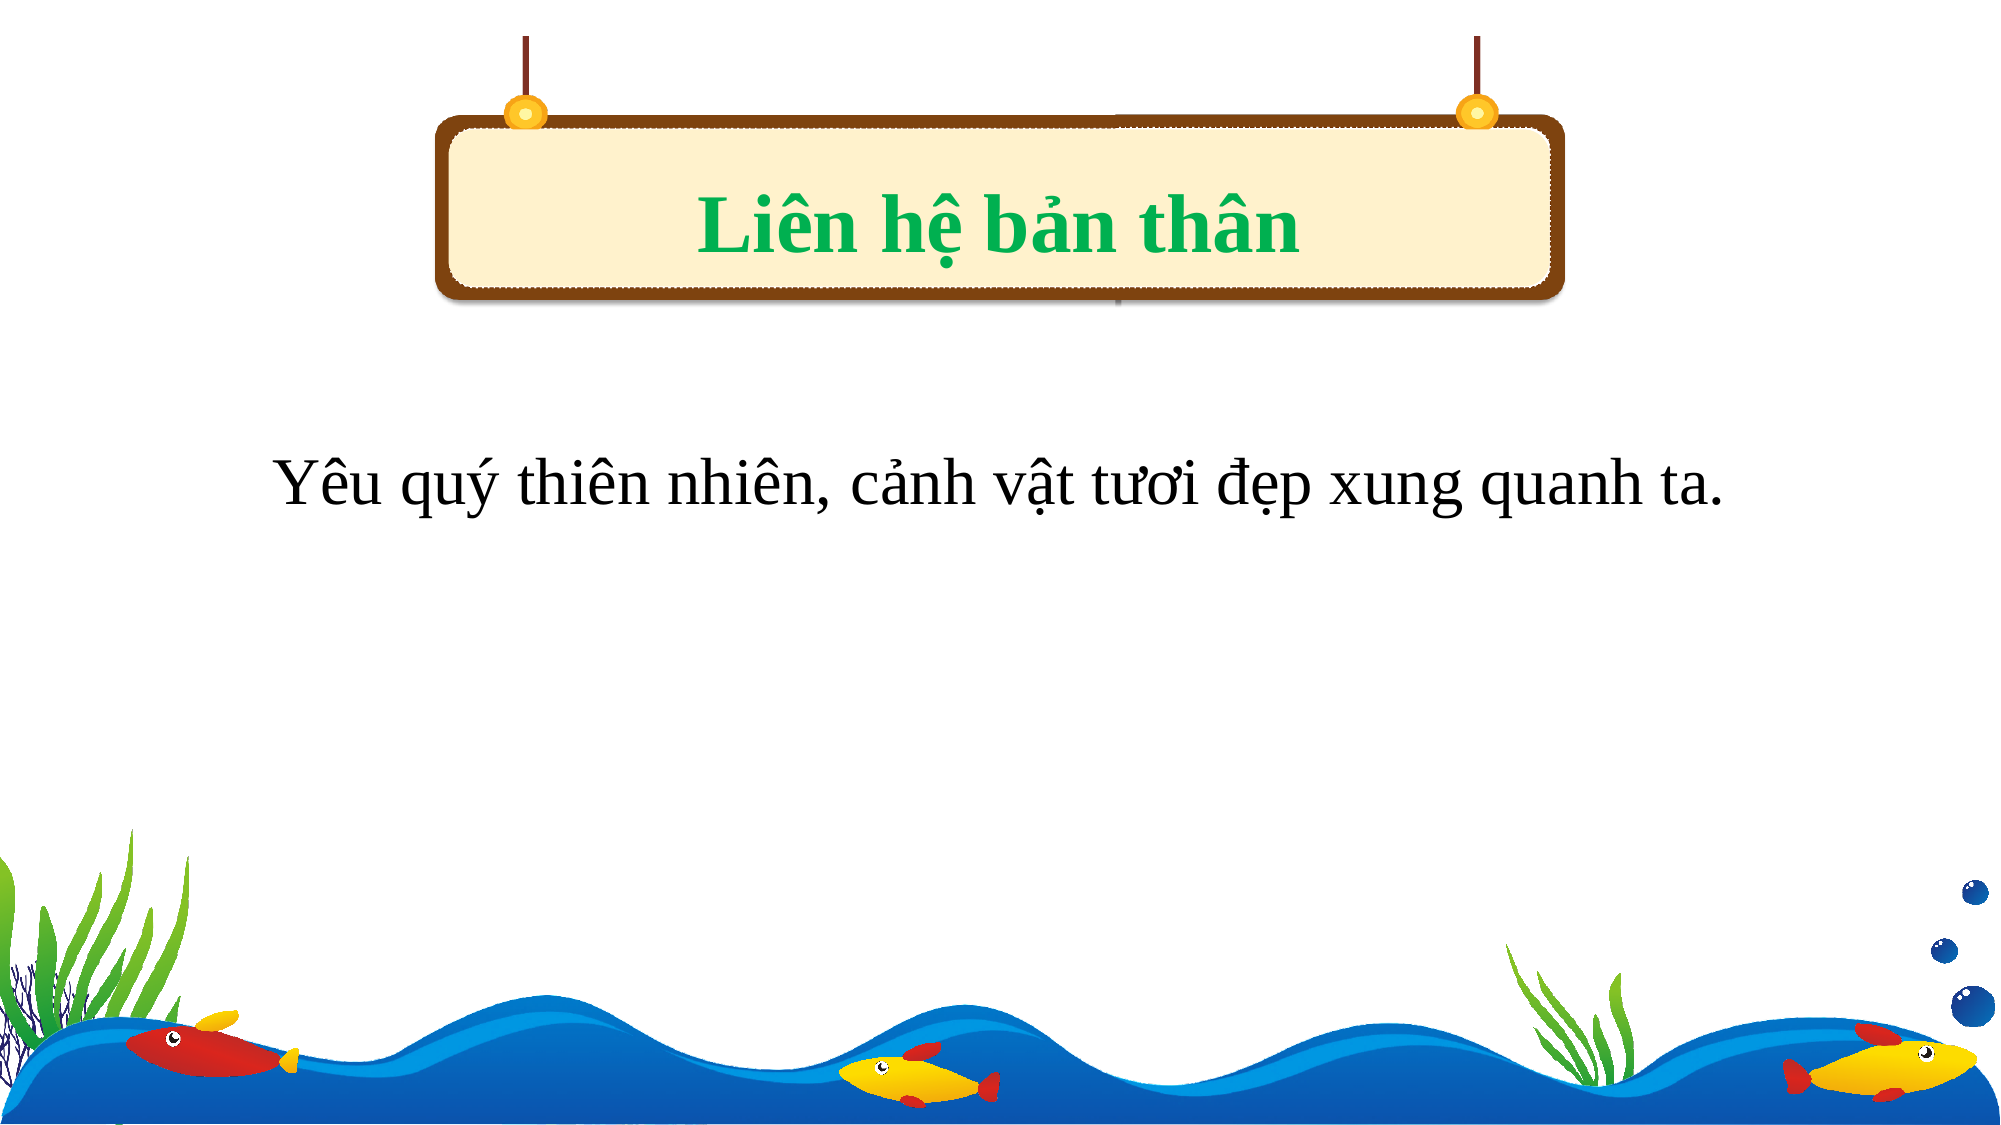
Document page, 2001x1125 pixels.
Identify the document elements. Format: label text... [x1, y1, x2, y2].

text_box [432, 35, 1567, 308]
picture [0, 829, 2000, 1125]
text_box Yêu quý thiên nhiên, cảnh vật tươi đẹp xung quanh ta. [152, 430, 1847, 525]
